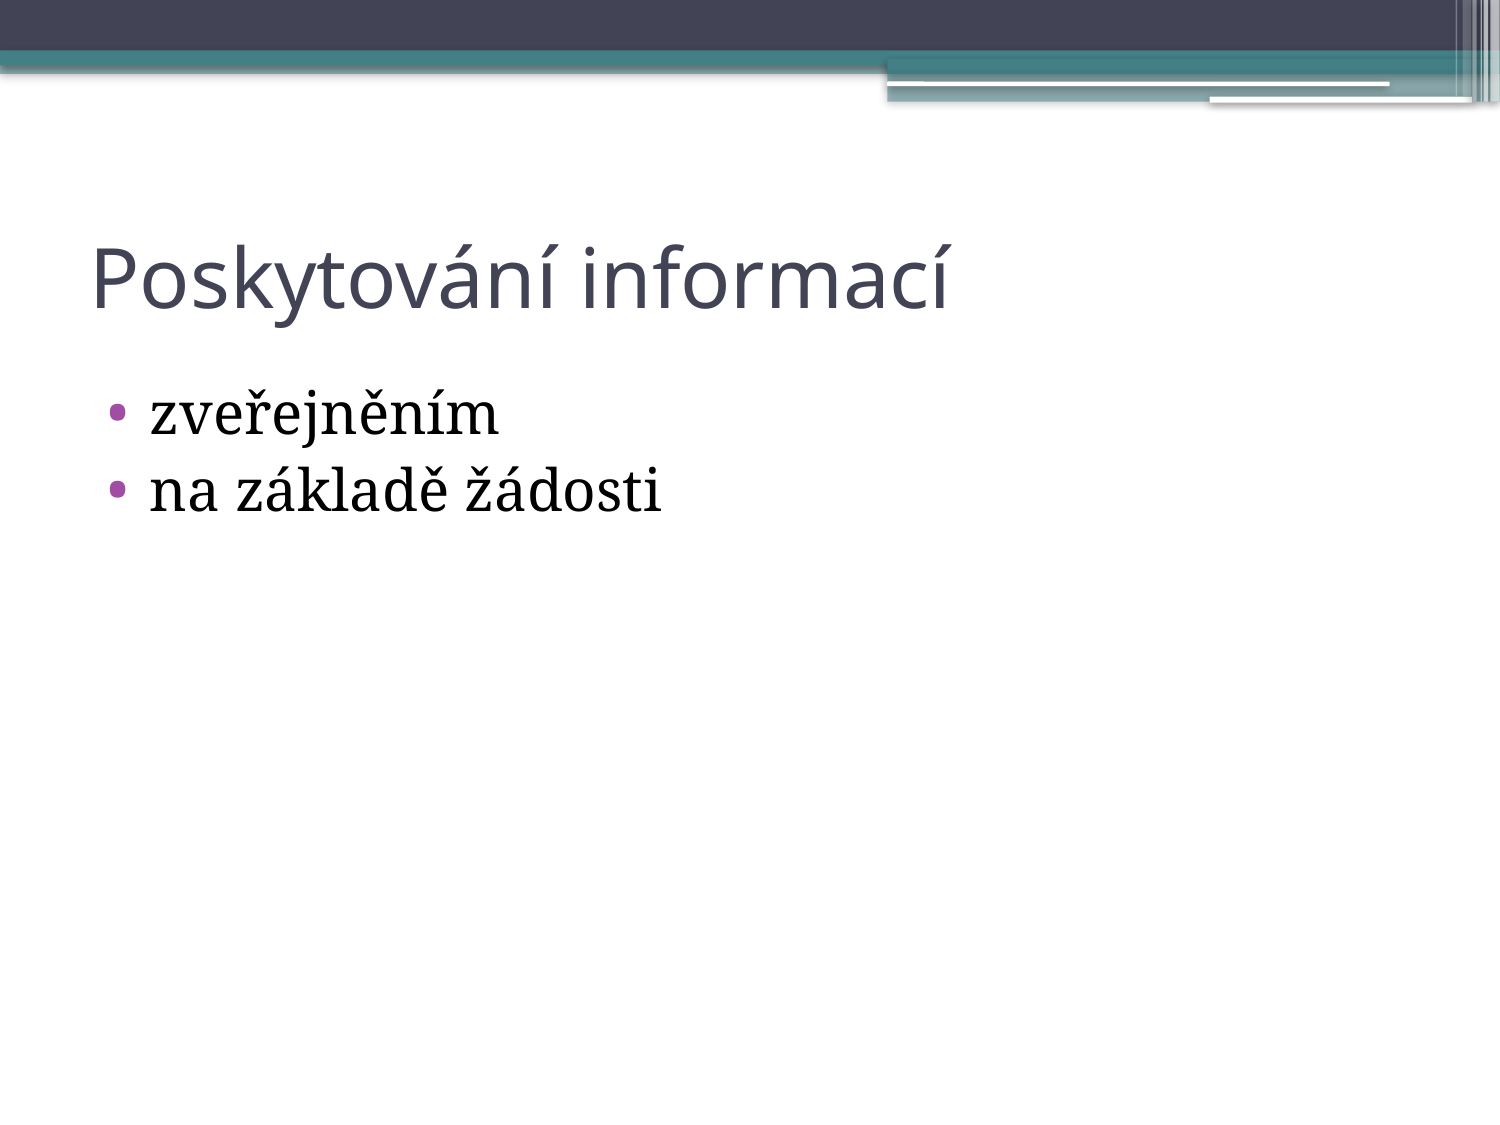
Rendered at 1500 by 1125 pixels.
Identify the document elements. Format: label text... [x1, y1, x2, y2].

title Poskytování informací [75, 187, 1425, 363]
list zveřejněním na základě žádosti [75, 368, 1425, 1079]
